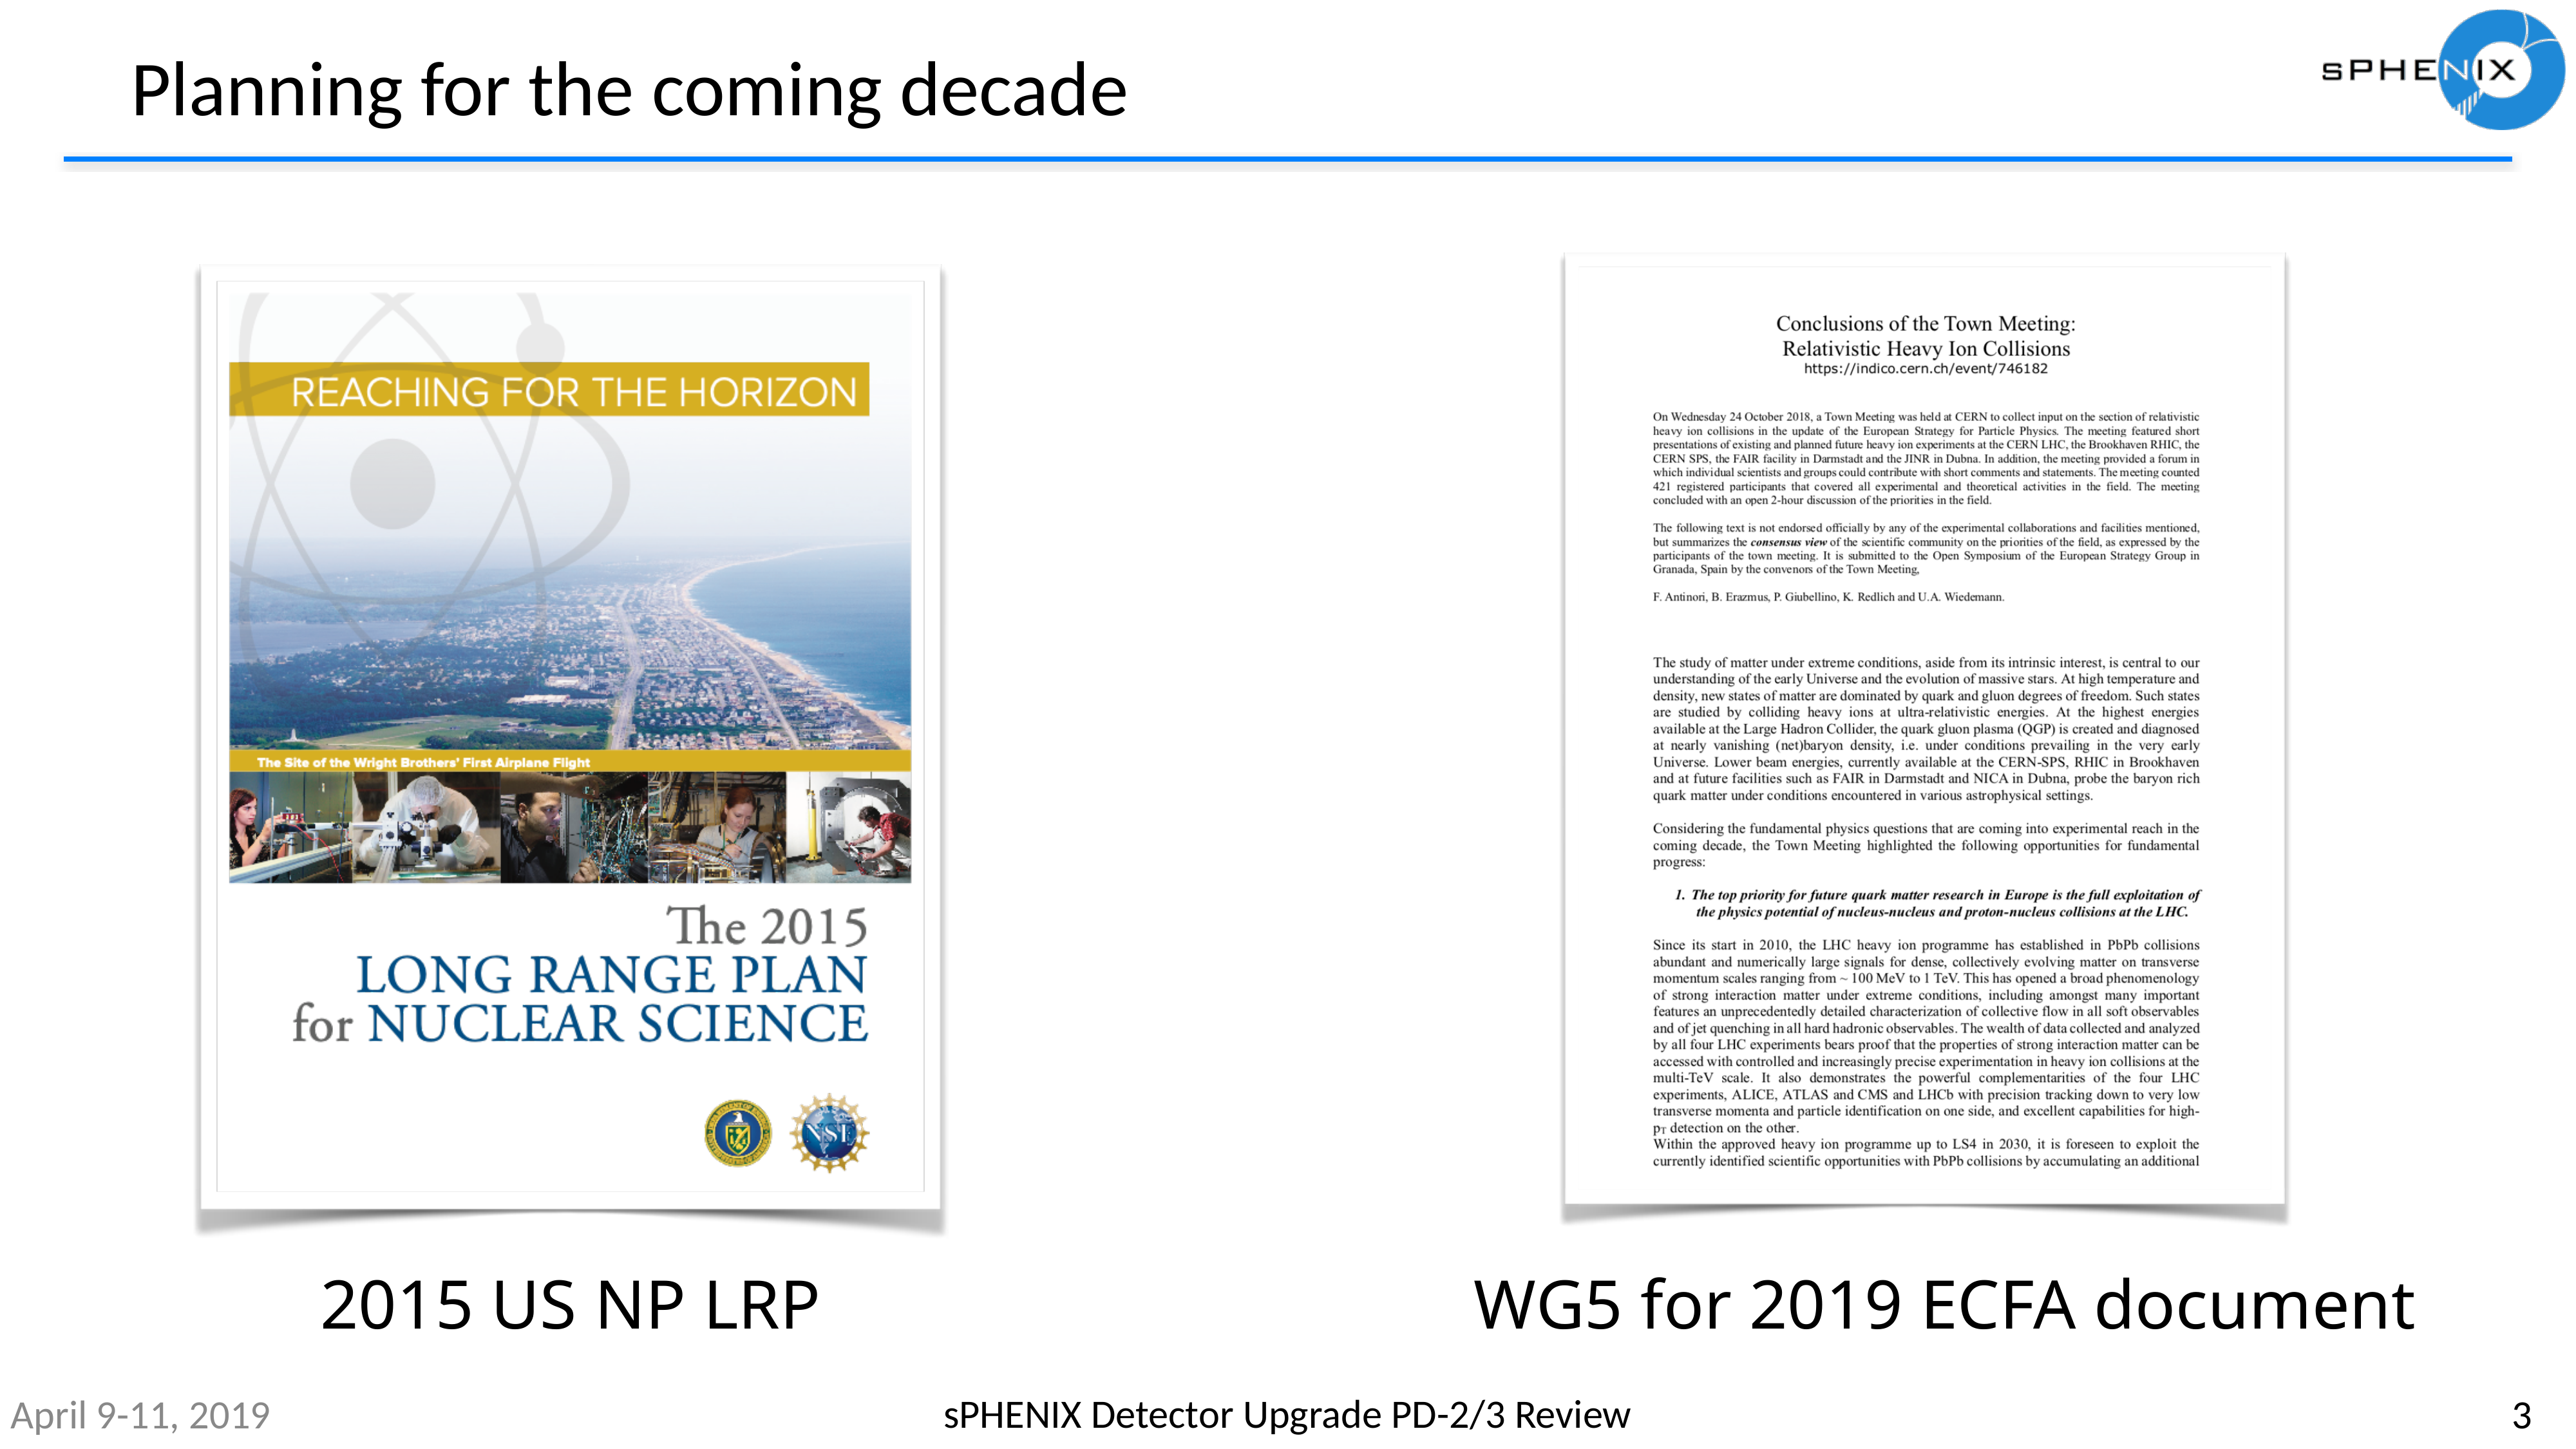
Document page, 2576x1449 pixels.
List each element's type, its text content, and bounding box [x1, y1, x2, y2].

title Planning for the coming decade [121, 26, 1861, 143]
text_box 2015 US NP LRP [314, 1256, 827, 1348]
slide_number 3 [2480, 1378, 2543, 1448]
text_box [1558, 252, 2292, 1230]
text_box WG5 for 2019 ECFA document [1468, 1256, 2422, 1348]
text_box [193, 264, 949, 1242]
picture [2322, 9, 2566, 130]
